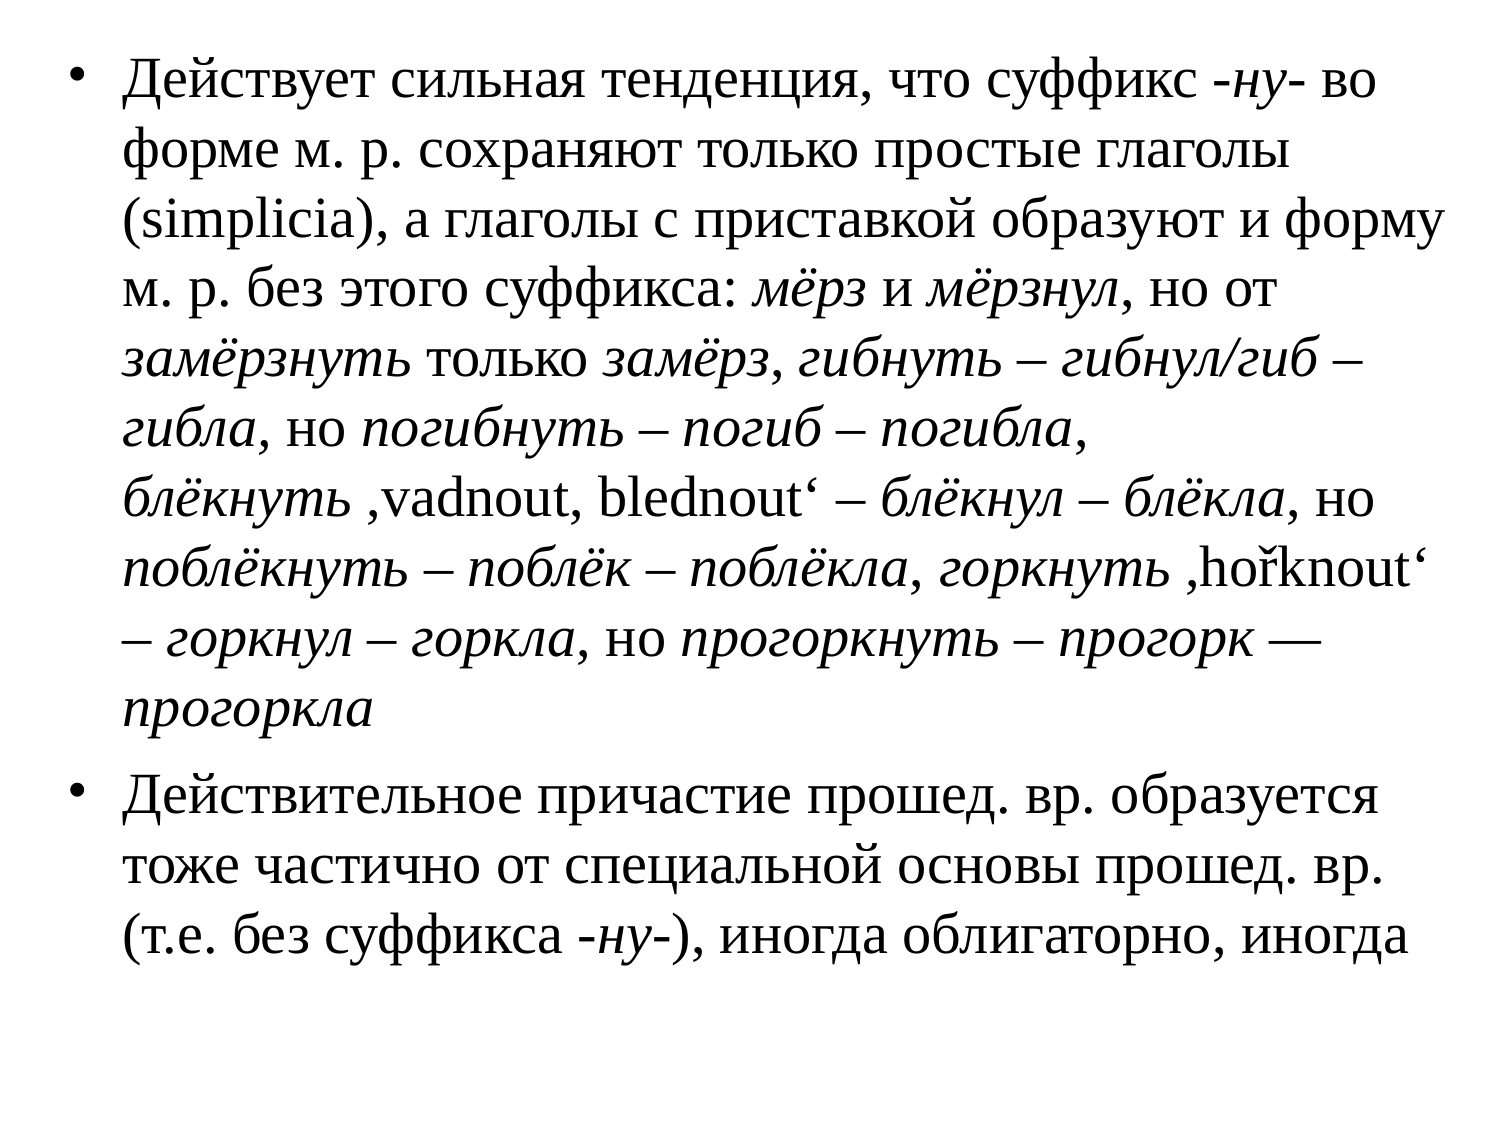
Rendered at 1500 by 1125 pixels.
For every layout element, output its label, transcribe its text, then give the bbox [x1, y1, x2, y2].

list Действует сильная тенденция, что суффикс -ну- во форме м. р. сохраняют только простые глаголы (simplicia), а глаголы с приставкой образуют и форму м. р. без этого суффикса: мёрз и мёрзнул, но от замёрзнуть только замёрз, гибнуть – гибнул/гиб – гибла, но погибнуть – погиб – погибла, блёкнуть ,vadnout, blednout‘ – блёкнул – блёкла, но поблёкнуть – поблёк – поблёкла, горкнуть ,hořknout‘ – горкнул – горкла, но прогоркнуть – прогорк — прогоркла Действительное причастие прошед. вр. образуется тоже частично от специальной основы прошед. вр. (т.е. без суффикса -ну-), иногда облигаторно, иногда [53, 31, 1471, 1071]
